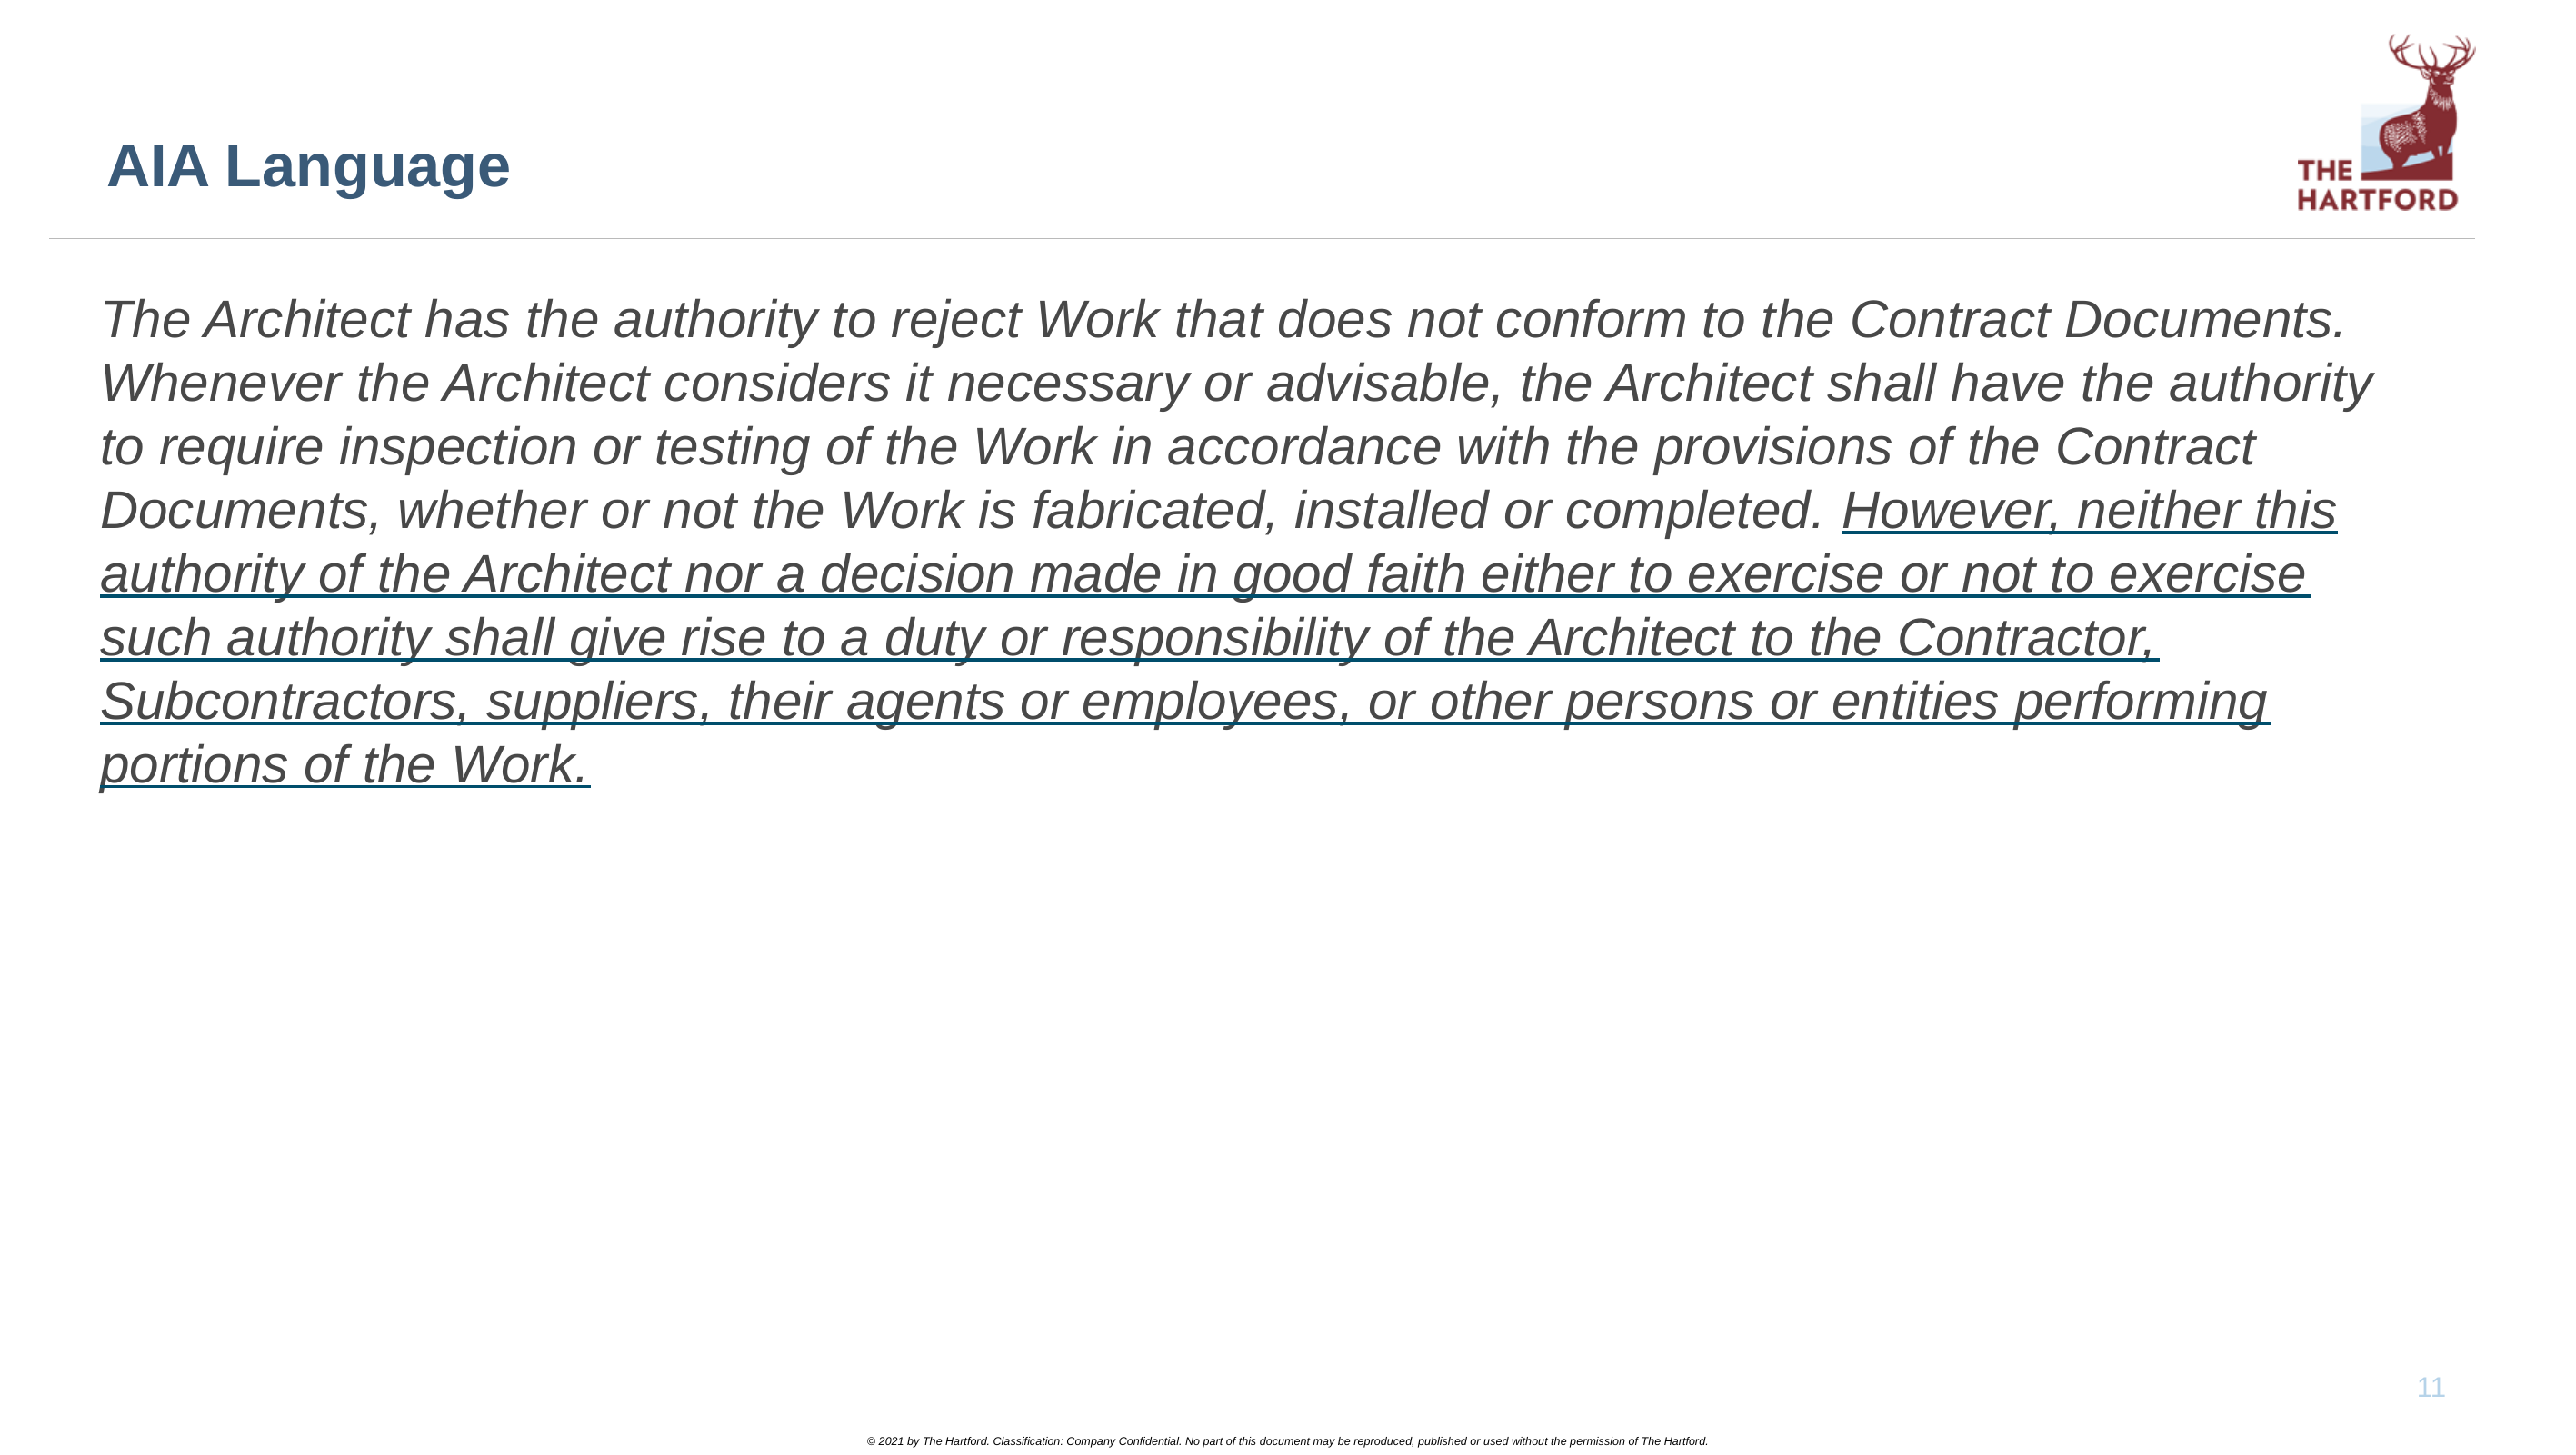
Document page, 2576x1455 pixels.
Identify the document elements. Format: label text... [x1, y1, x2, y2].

picture [2298, 34, 2476, 211]
title AIA Language [83, 34, 2197, 211]
text_box © 2021 by The Hartford. Classification: Company Confidential. No part of this document may be reproduced, published or used without the permission of The Hartford. [854, 1427, 1722, 1454]
picture [196, 1385, 2379, 1446]
slide_number 11 [2344, 1357, 2470, 1426]
list The Architect has the authority to reject Work that does not conform to the Contract Documents. Whenever the Architect considers it necessary or advisable, the Architect shall have the authority to require inspection or testing of the Work in accordance with the provisions of the Contract Documents, whether or not the Work is fabricated, installed or completed. However, neither this authority of the Architect nor a decision made in good faith either to exercise or not to exercise such authority shall give rise to a duty or responsibility of the Architect to the Contractor, Subcontractors, suppliers, their agents or employees, or other persons or entities performing portions of the Work. [76, 272, 2421, 1291]
